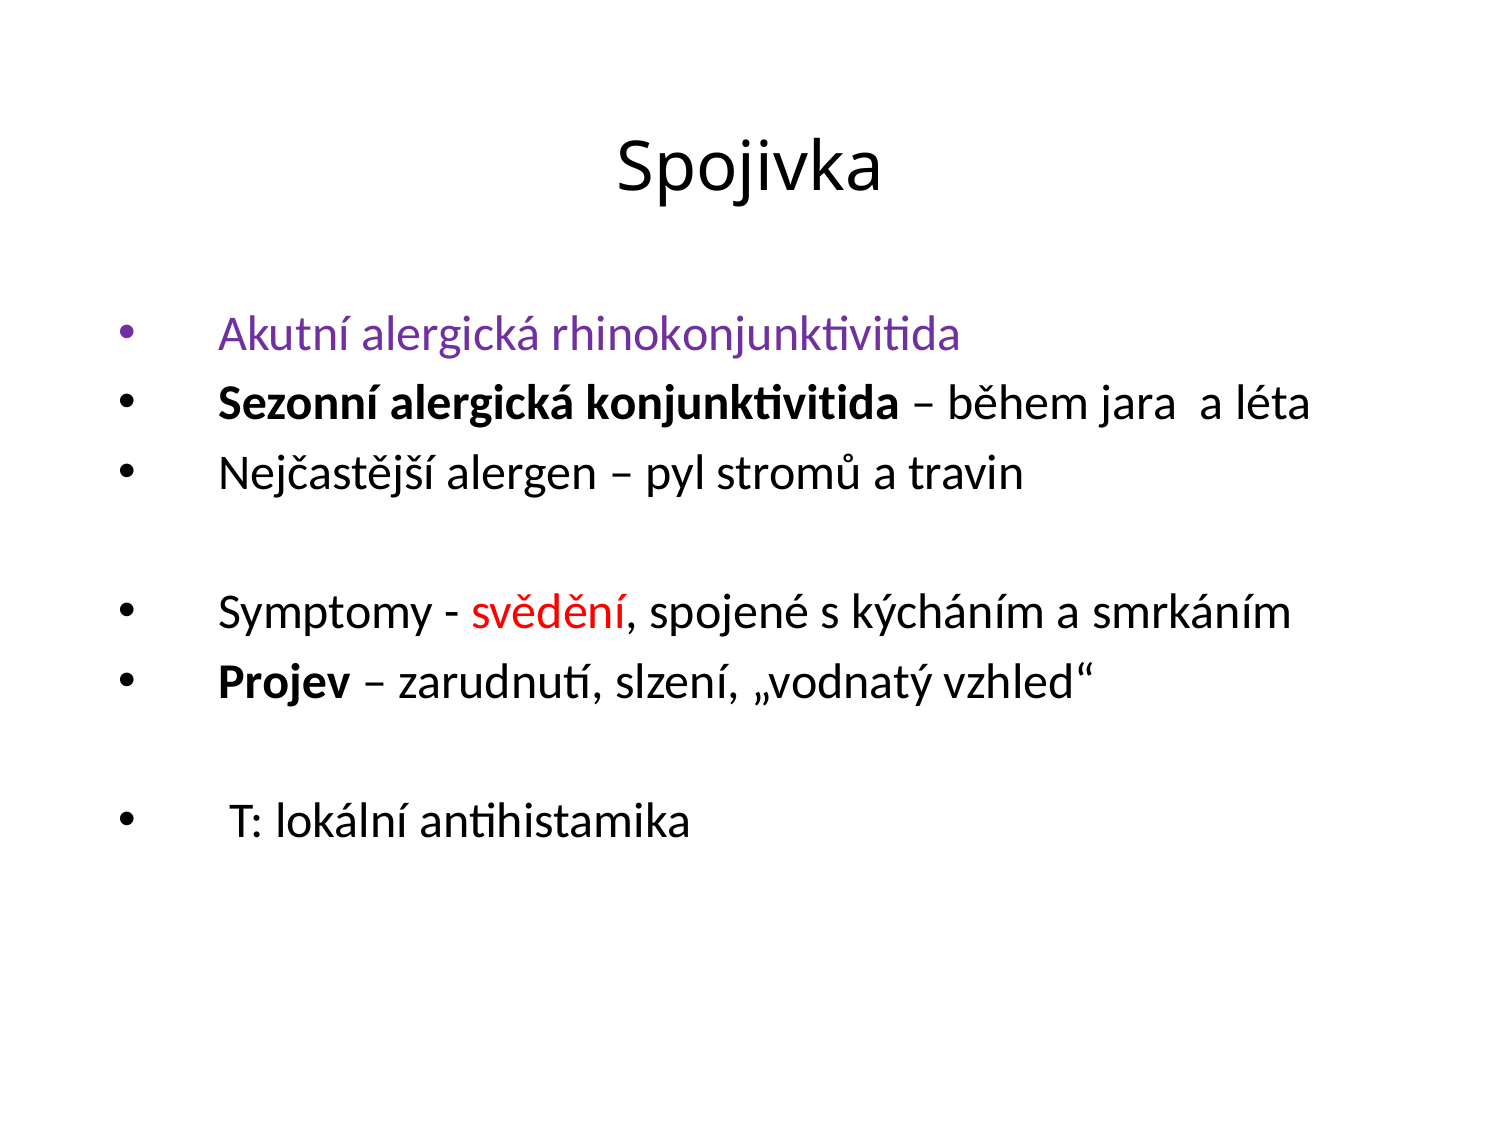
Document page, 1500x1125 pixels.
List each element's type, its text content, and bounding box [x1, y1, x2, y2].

title Spojivka [103, 59, 1397, 278]
list Akutní alergická rhinokonjunktivitida Sezonní alergická konjunktivitida – během jara a léta Nejčastější alergen – pyl stromů a travin Symptomy - svědění, spojené s kýcháním a smrkáním Projev – zarudnutí, slzení, „vodnatý vzhled“ T: lokální antihistamika [103, 299, 1397, 1014]
